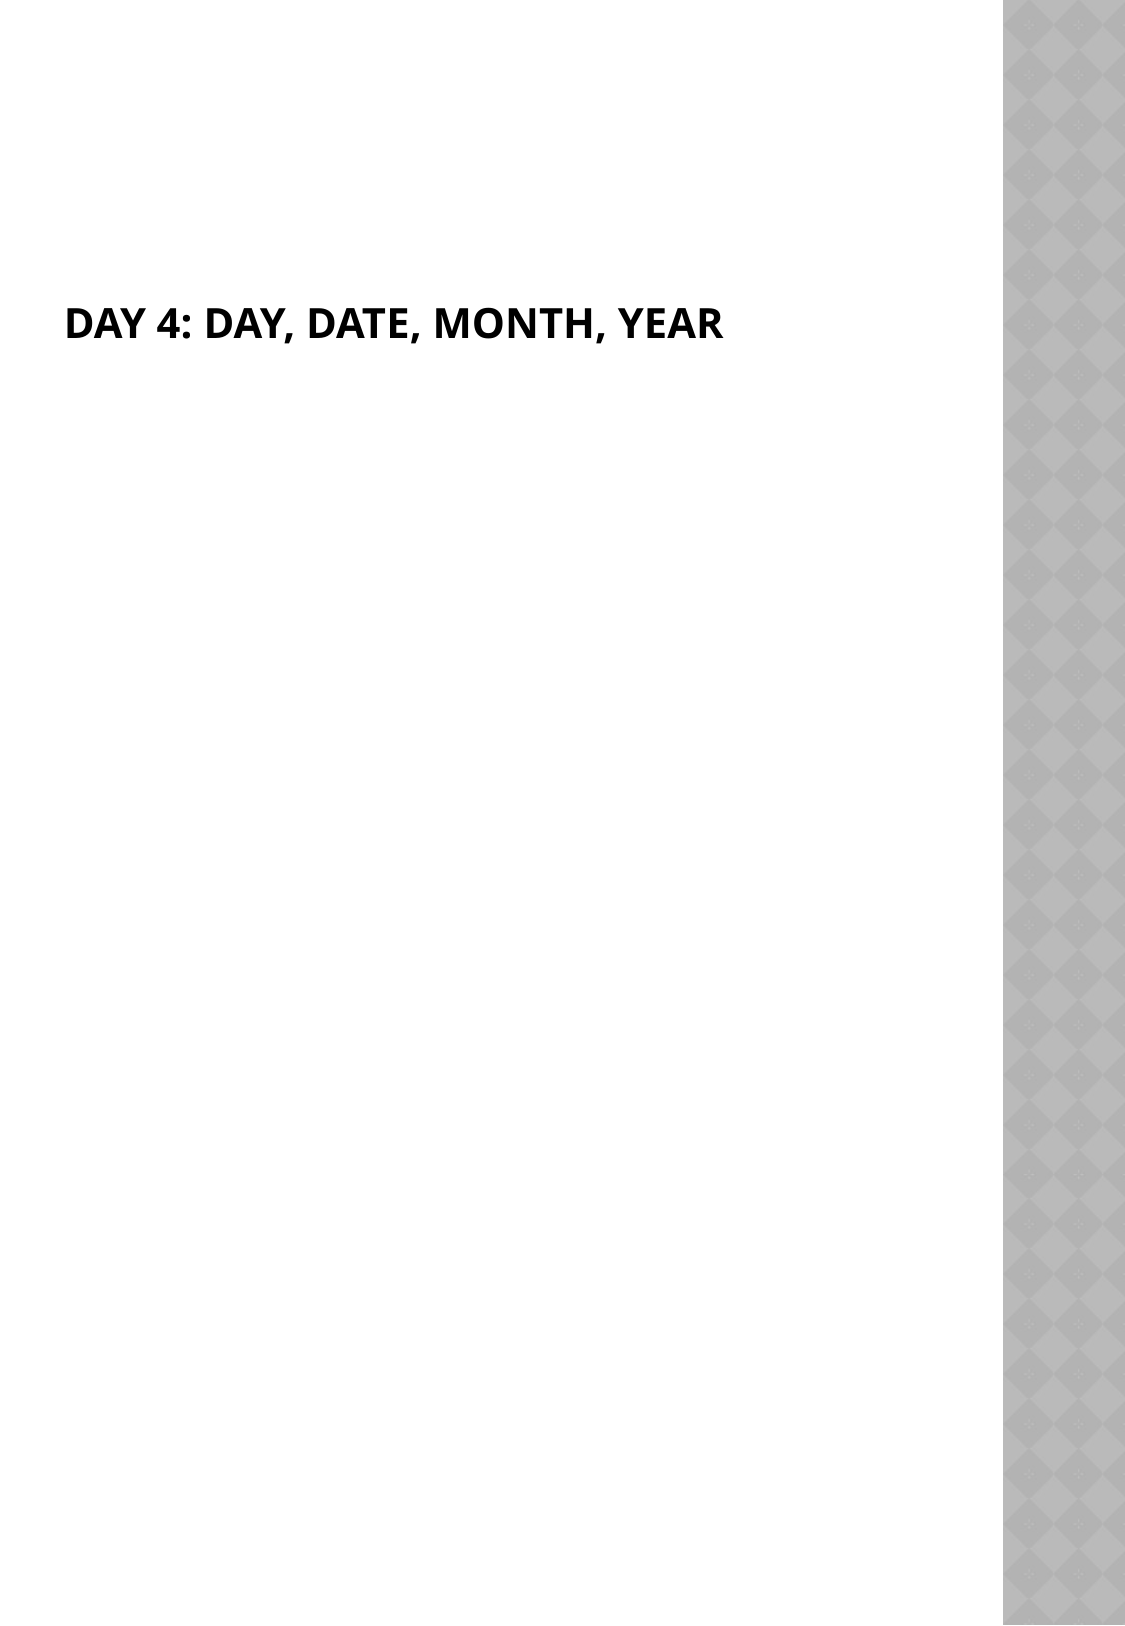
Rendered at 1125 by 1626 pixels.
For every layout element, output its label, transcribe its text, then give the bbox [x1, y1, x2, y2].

title Day 4: Day, Date, Month, Year [56, 75, 947, 347]
